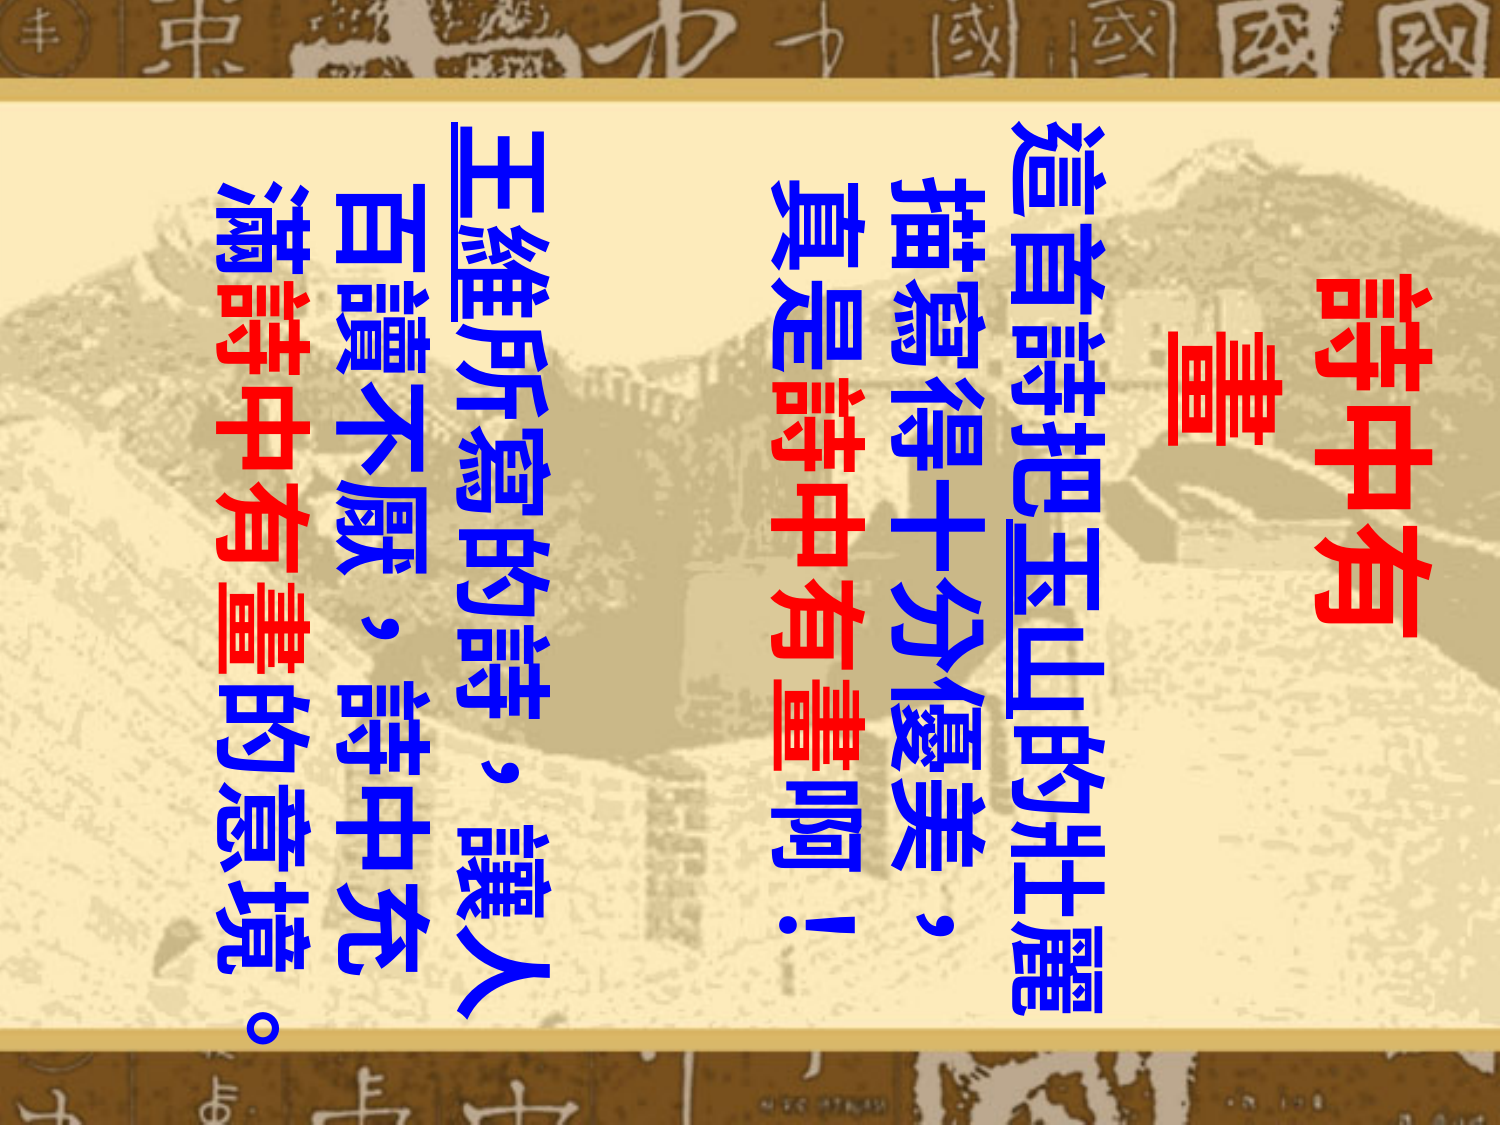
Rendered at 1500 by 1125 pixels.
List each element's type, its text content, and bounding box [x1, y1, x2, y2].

text_box 這首詩把玉山的壯麗描寫得十分優美，真是詩中有畫啊！ [690, 104, 1128, 1038]
text_box 詩中有畫 [1257, 255, 1459, 776]
text_box 王維所寫的詩，讓人百讀不厭，詩中充滿詩中有畫的意境。 [123, 107, 573, 1041]
picture [0, 0, 1500, 1125]
